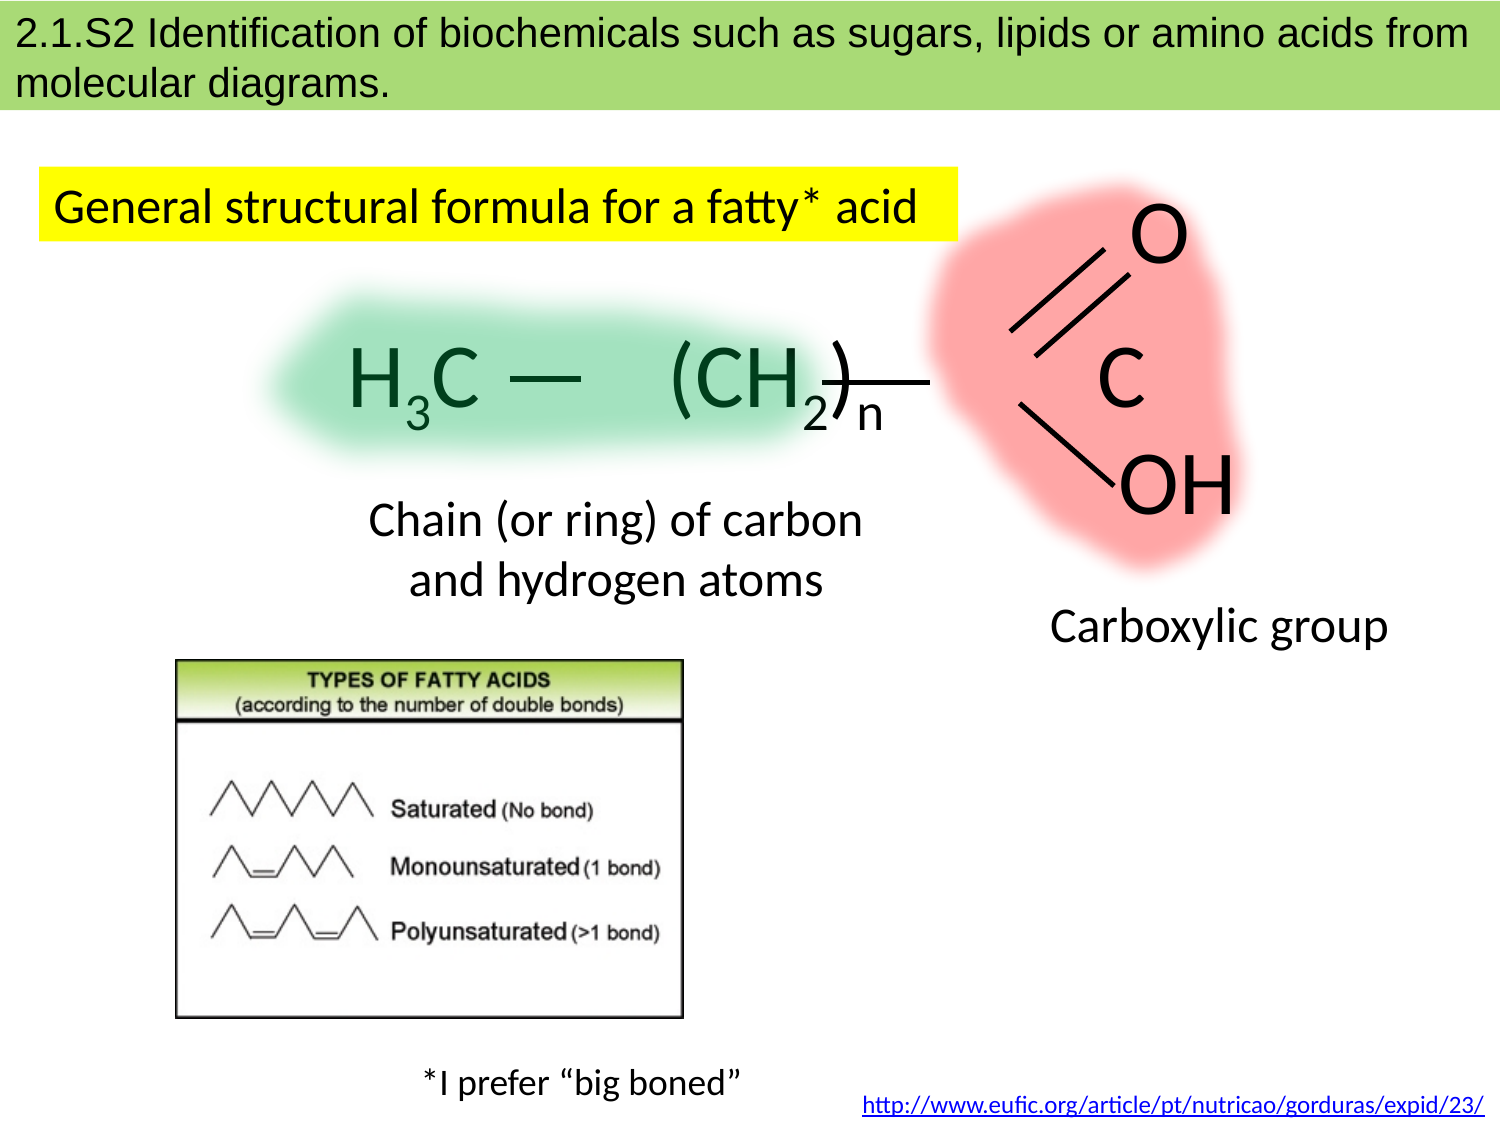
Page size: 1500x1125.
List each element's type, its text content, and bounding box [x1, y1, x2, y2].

text_box Chain (or ring) of carbon and hydrogen atoms [326, 600, 906, 614]
text_box General structural formula for a fatty* acid [39, 166, 220, 242]
text_box http://www.eufic.org/article/pt/nutricao/gorduras/expid/23/ [749, 1081, 1500, 1125]
text_box *I prefer “big boned” [405, 1050, 867, 1111]
title 2.1.S2 Identification of biochemicals such as sugars, lipids or amino acids from molecular diagrams. [0, 0, 1500, 111]
picture [175, 659, 684, 1020]
text_box Carboxylic group [1035, 585, 1473, 661]
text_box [224, 163, 1278, 592]
